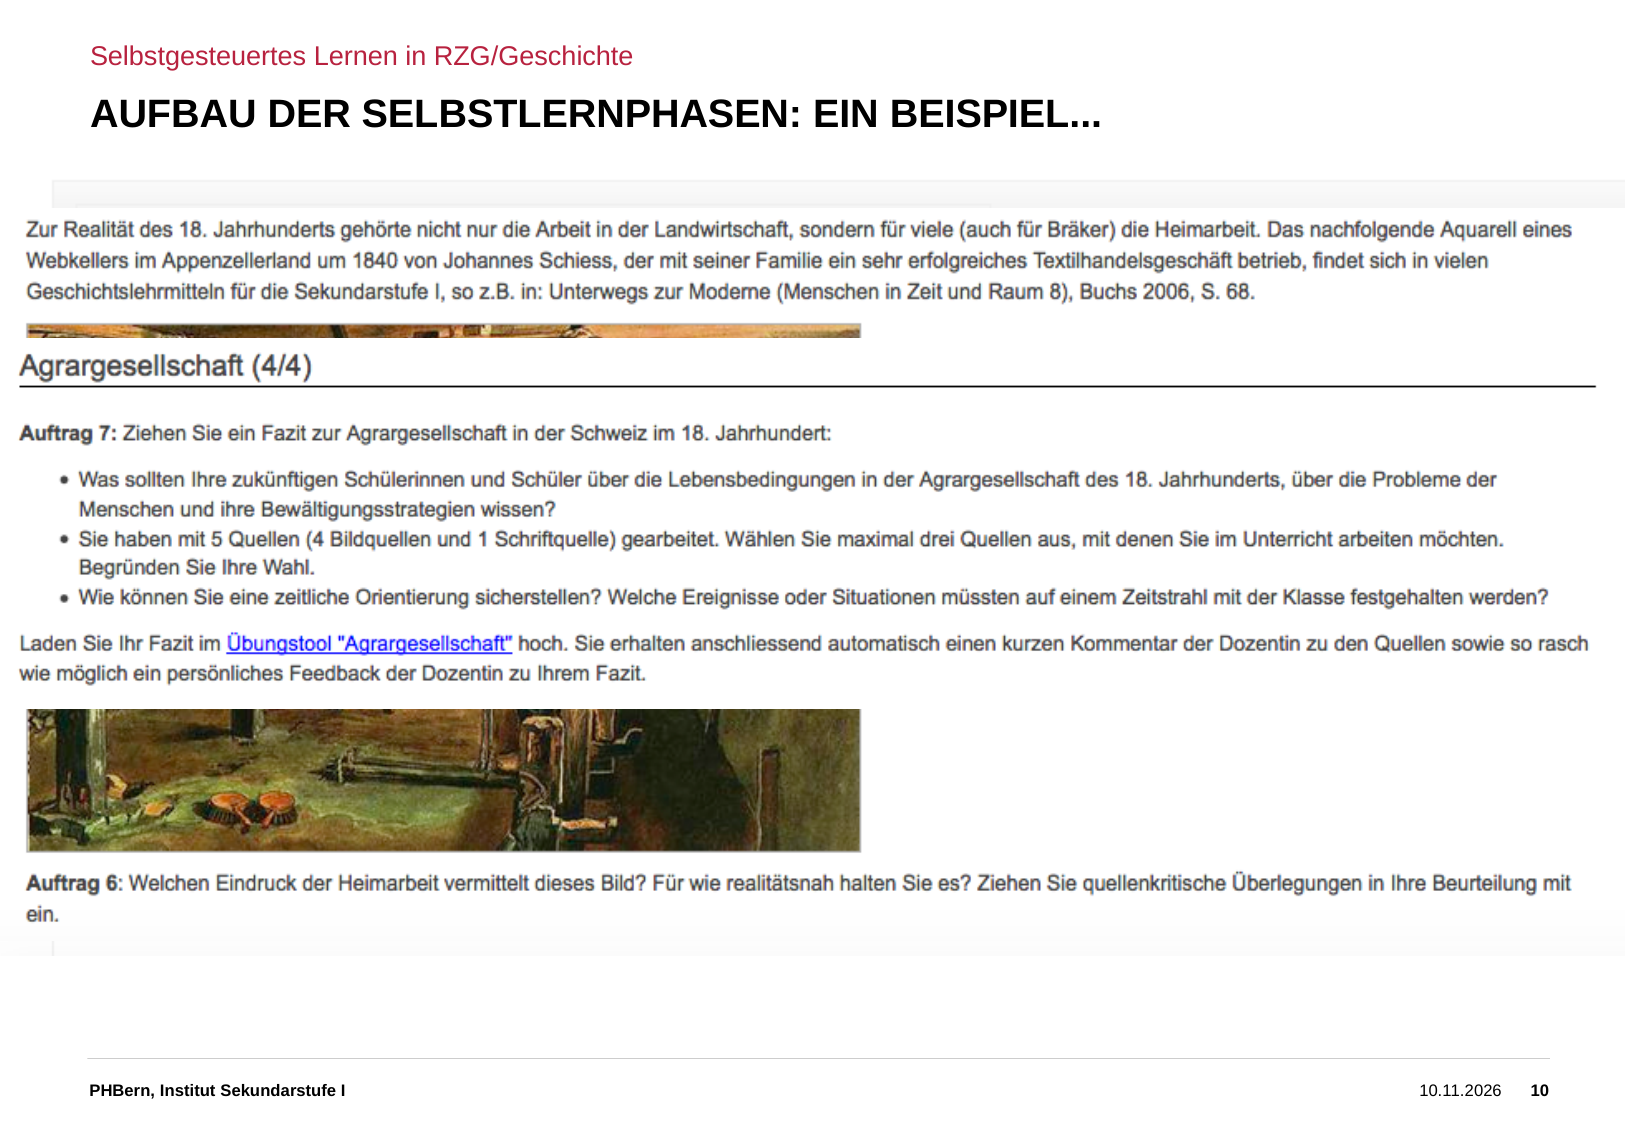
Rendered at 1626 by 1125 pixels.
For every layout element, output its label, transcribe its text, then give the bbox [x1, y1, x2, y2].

picture [0, 166, 1625, 956]
list Selbstgesteuertes Lernen in RZG/Geschichte [75, 30, 1551, 79]
title Aufbau der Selbstlernphasen: ein Beispiel... [75, 78, 1550, 143]
